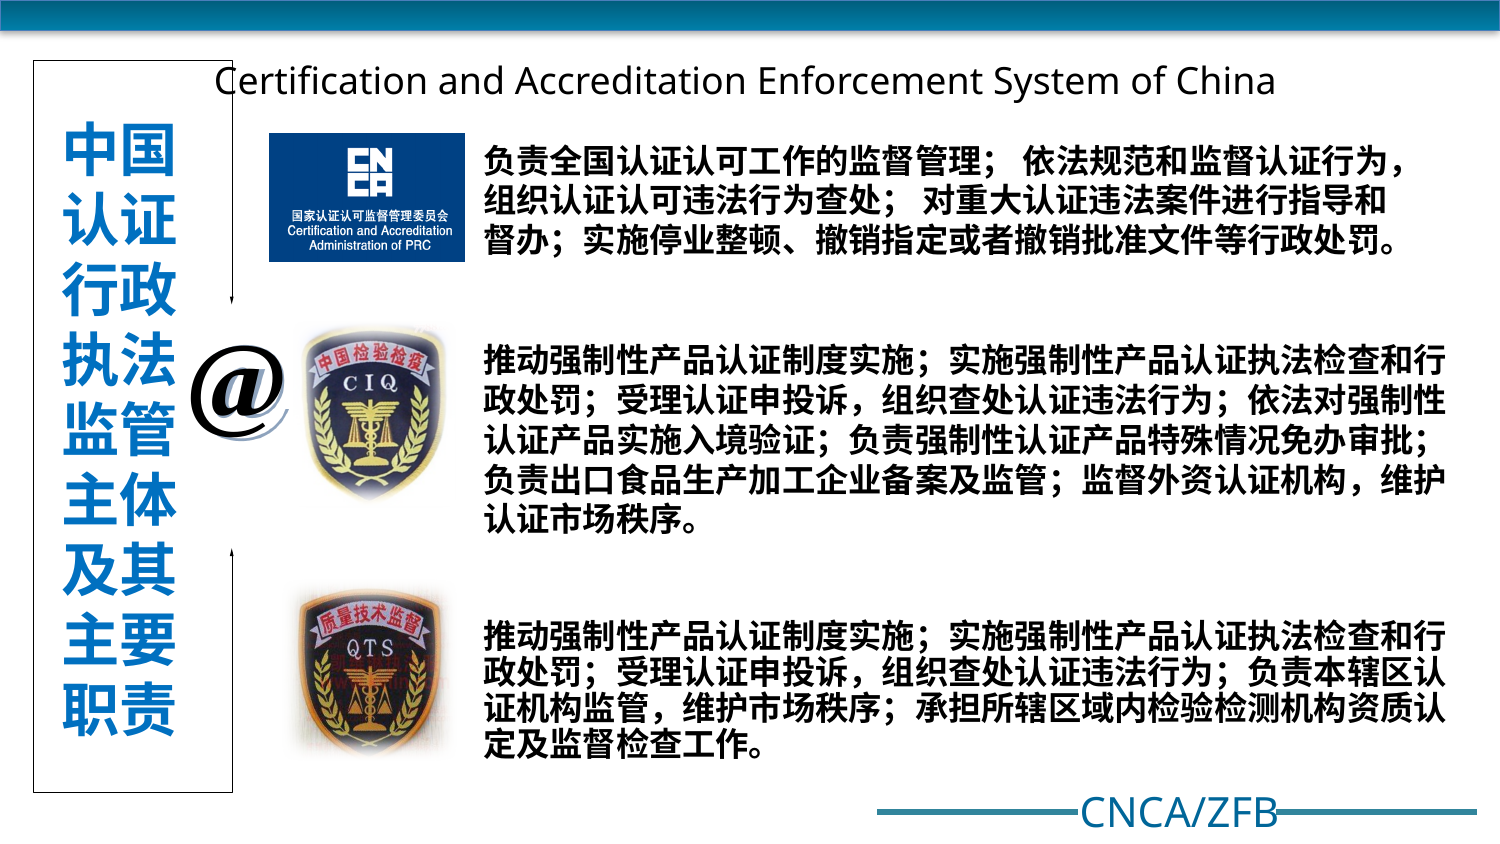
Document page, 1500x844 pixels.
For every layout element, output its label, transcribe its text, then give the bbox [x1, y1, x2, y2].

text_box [23, 58, 235, 798]
text_box Certification and Accreditation Enforcement System of China [199, 49, 1500, 110]
text_box 负责全国认证认可工作的监督管理； 依法规范和监督认证行为，组织认证认可违法行为查处； 对重大认证违法案件进行指导和督办；实施停业整顿、撤销指定或者撤销批准文件等行政处罚。 [468, 132, 1430, 273]
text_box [116, 279, 359, 469]
picture [280, 578, 458, 762]
text_box 推动强制性产品认证制度实施；实施强制性产品认证执法检查和行政处罚；受理认证申投诉，组织查处认证违法行为；负责本辖区认证机构监管，维护市场秩序；承担所辖区域内检验检测机构资质认定及监督检查工作。 [468, 612, 1477, 772]
picture [292, 320, 457, 509]
picture [269, 132, 465, 263]
text_box 推动强制性产品认证制度实施；实施强制性产品认证执法检查和行政处罚；受理认证申投诉，组织查处认证违法行为；依法对强制性认证产品实施入境验证；负责强制性认证产品特殊情况免办审批；负责出口食品生产加工企业备案及监管；监督外资认证机构，维护认证市场秩序。 [468, 331, 1477, 546]
